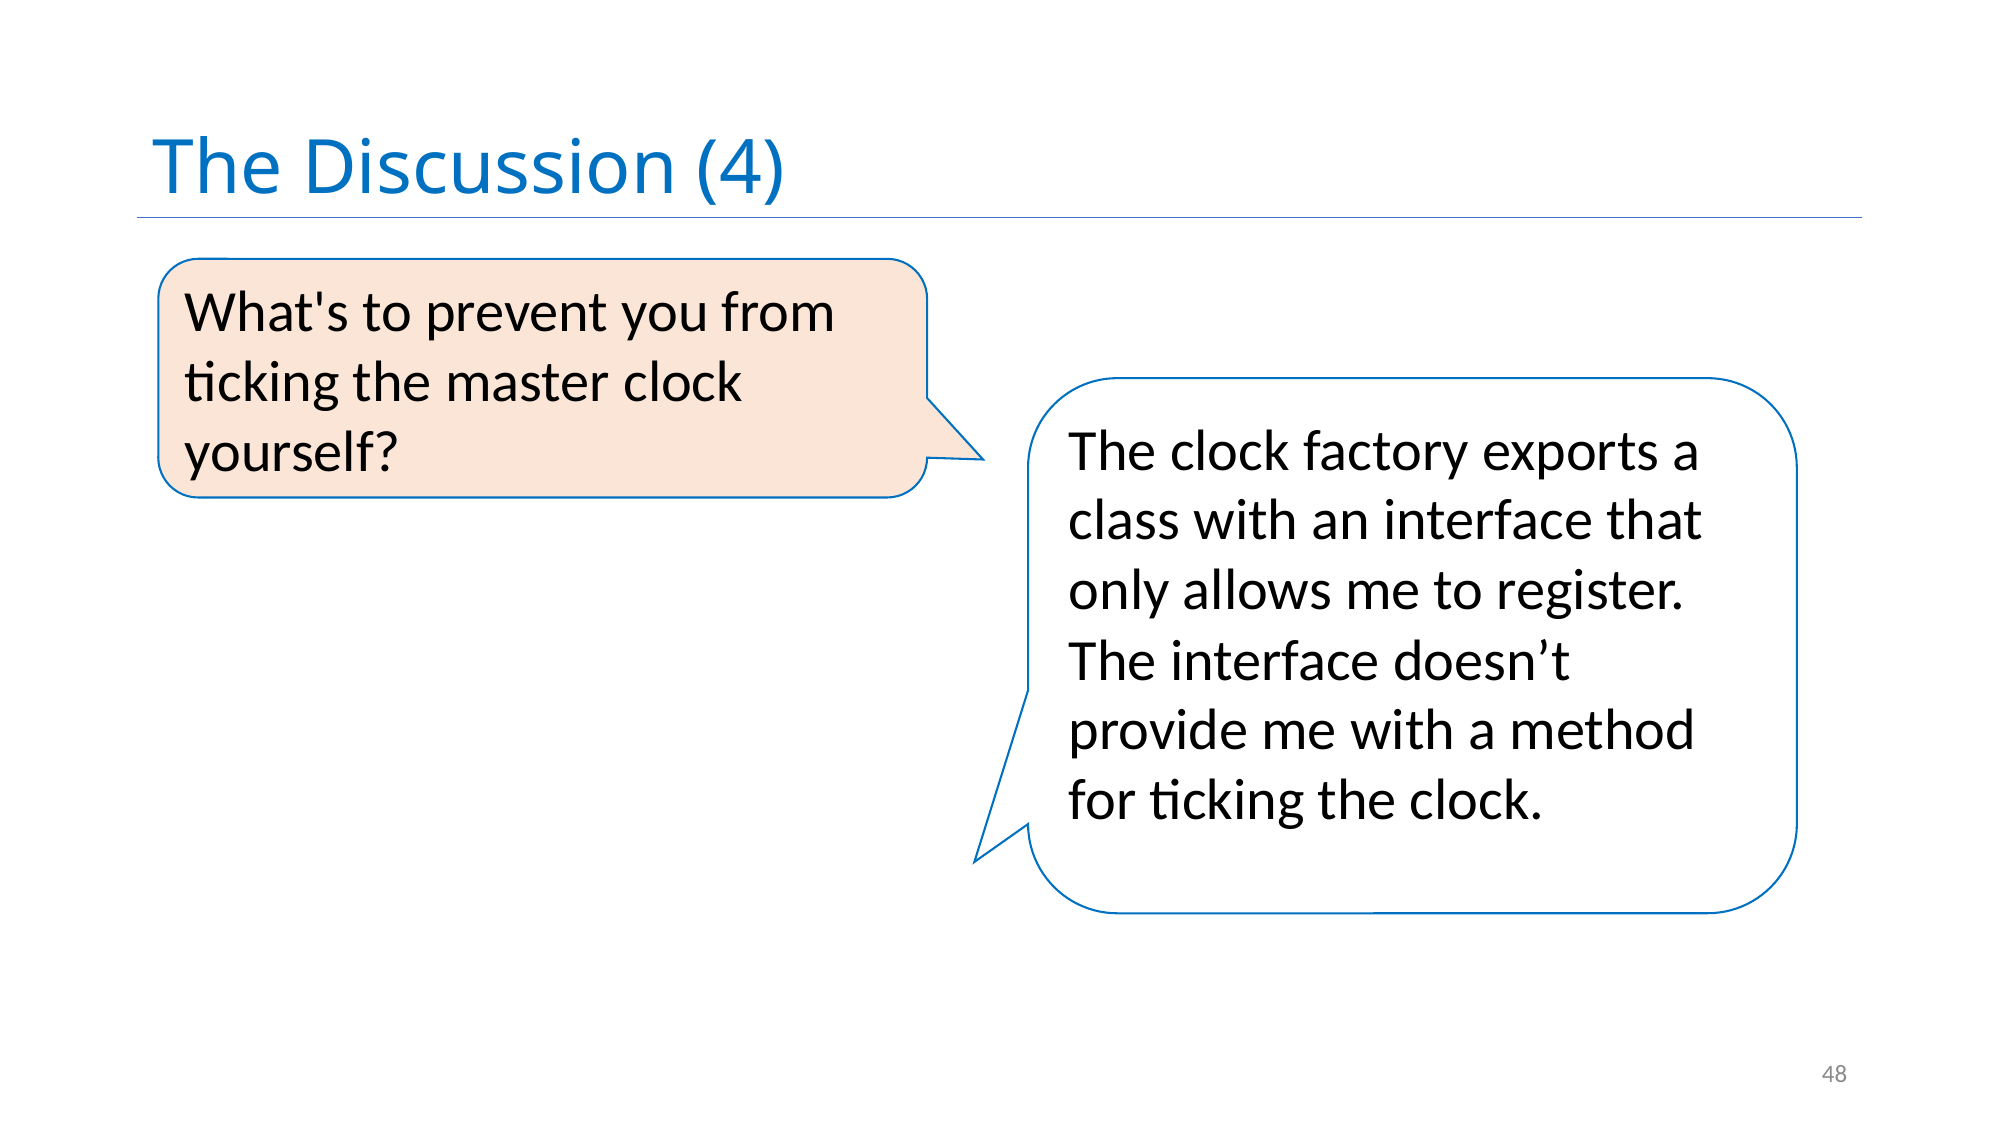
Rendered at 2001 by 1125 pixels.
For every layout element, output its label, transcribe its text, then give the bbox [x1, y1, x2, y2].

slide_number 48 [1412, 1042, 1863, 1103]
text_box What's to prevent you from ticking the master clock yourself? [157, 257, 986, 499]
title The Discussion (4) [137, 0, 1863, 218]
text_box The clock factory exports a class with an interface that only allows me to register. The interface doesn’t provide me with a method for ticking the clock. [972, 377, 1798, 915]
